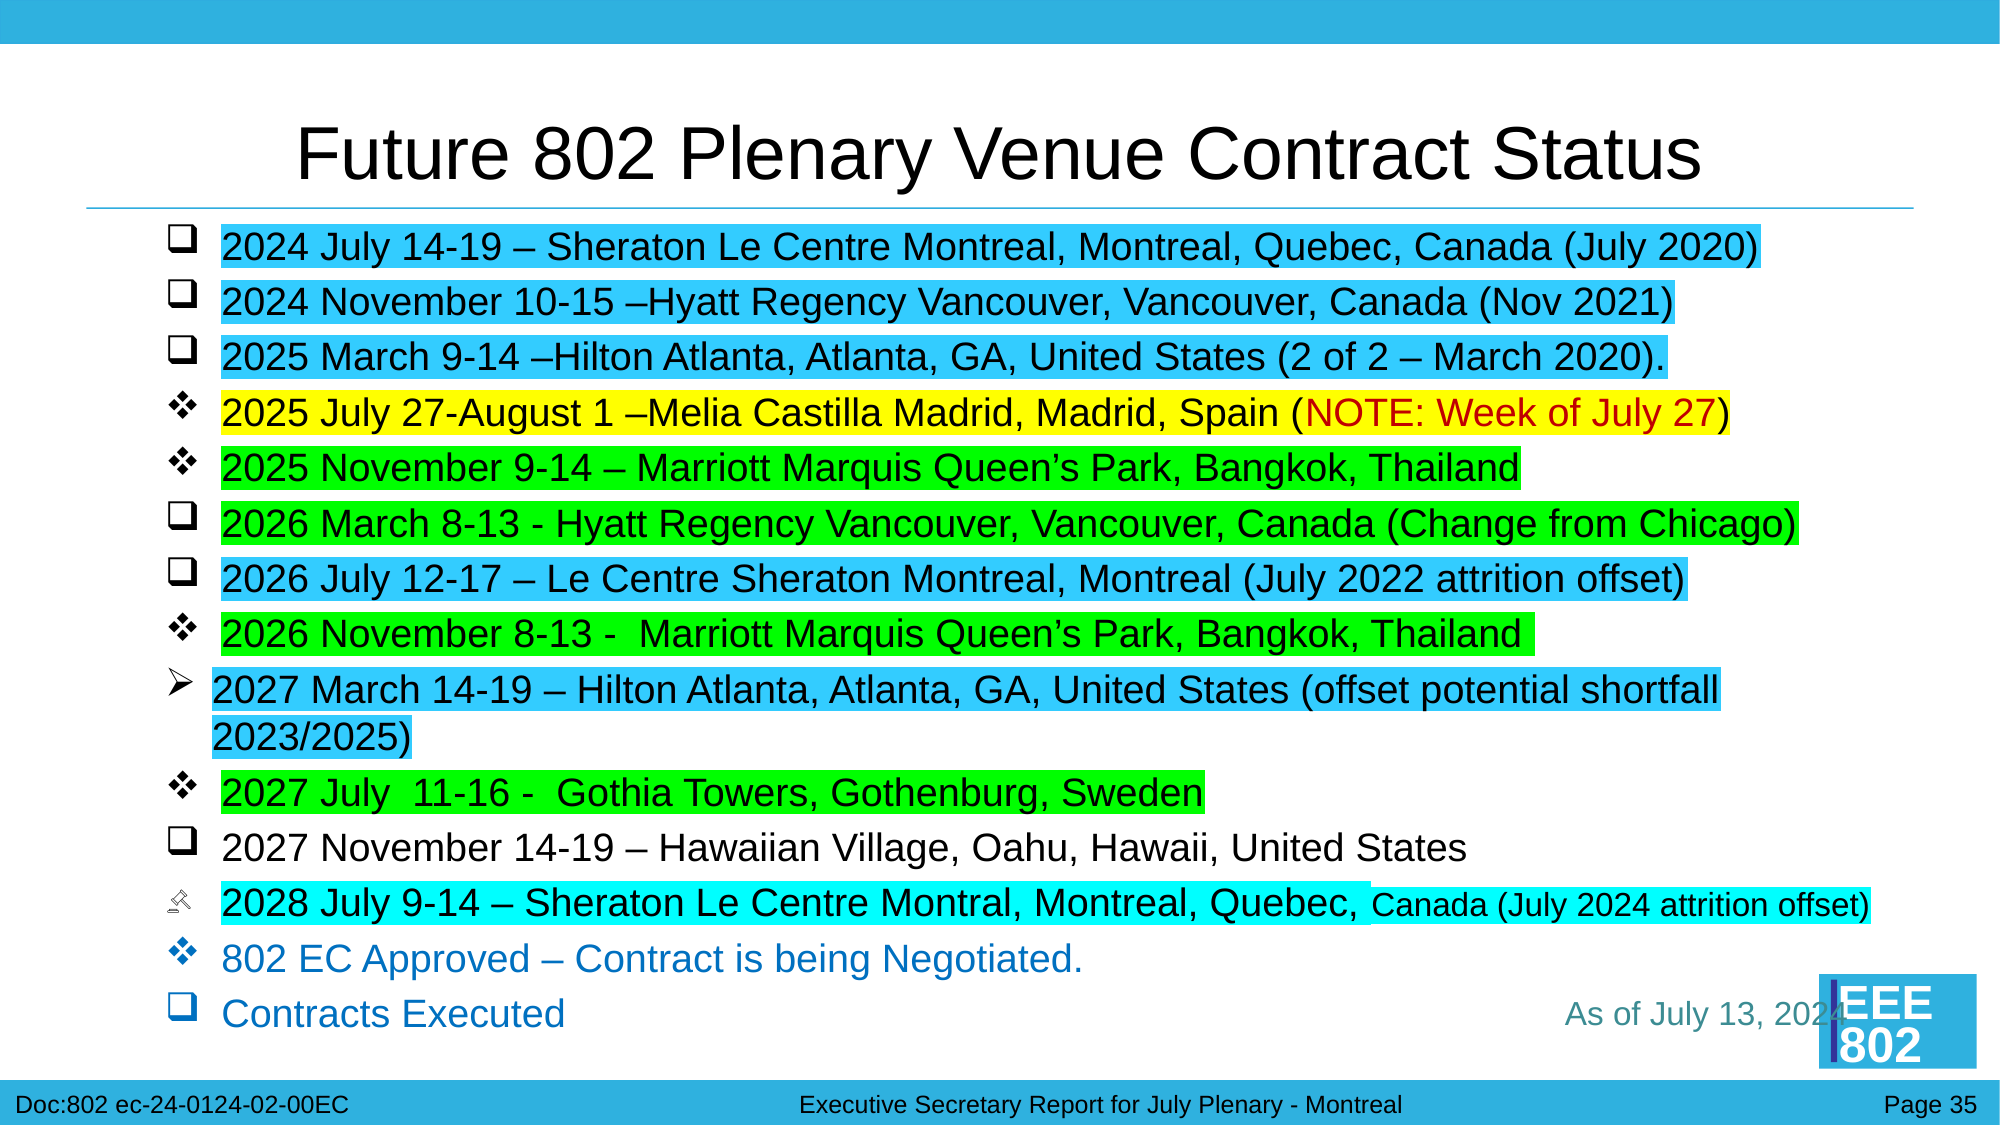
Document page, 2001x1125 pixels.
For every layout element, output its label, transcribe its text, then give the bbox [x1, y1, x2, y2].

text_box As of July 13, 2024 [1549, 984, 1869, 1040]
title Future 802 Plenary Venue Contract Status [150, 112, 1850, 188]
picture [165, 887, 193, 915]
list 2024 July 14-19 – Sheraton Le Centre Montreal, Montreal, Quebec, Canada (July 2020) 2024 November 10-15 –Hyatt Regency Vancouver, Vancouver, Canada (Nov 2021) 2025 March 9-14 –Hilton Atlanta, Atlanta, GA, United States (2 of 2 – March 2020). 2025 July 27-August 1 –Melia Castilla Madrid, Madrid, Spain (NOTE: Week of July 27) 2025 November 9-14 – Marriott Marquis Queen’s Park, Bangkok, Thailand 2026 March 8-13 - Hyatt Regency Vancouver, Vancouver, Canada (Change from Chicago) 2026 July 12-17 – Le Centre Sheraton Montreal, Montreal (July 2022 attrition offset) 2026 November 8-13 - Marriott Marquis Queen’s Park, Bangkok, Thailand 2027 March 14-19 – Hilton Atlanta, Atlanta, GA, United States (offset potential shortfall 2023/2025) 2027 July 11-16 - Gothia Towers, Gothenburg, Sweden 2027 November 14-19 – Hawaiian Village, Oahu, Hawaii, United States 2028 July 9-14 – Sheraton Le Centre Montral, Montreal, Quebec, Canada (July 2024 attrition offset) 802 EC Approved – Contract is being Negotiated. Contracts Executed [150, 213, 1900, 1050]
